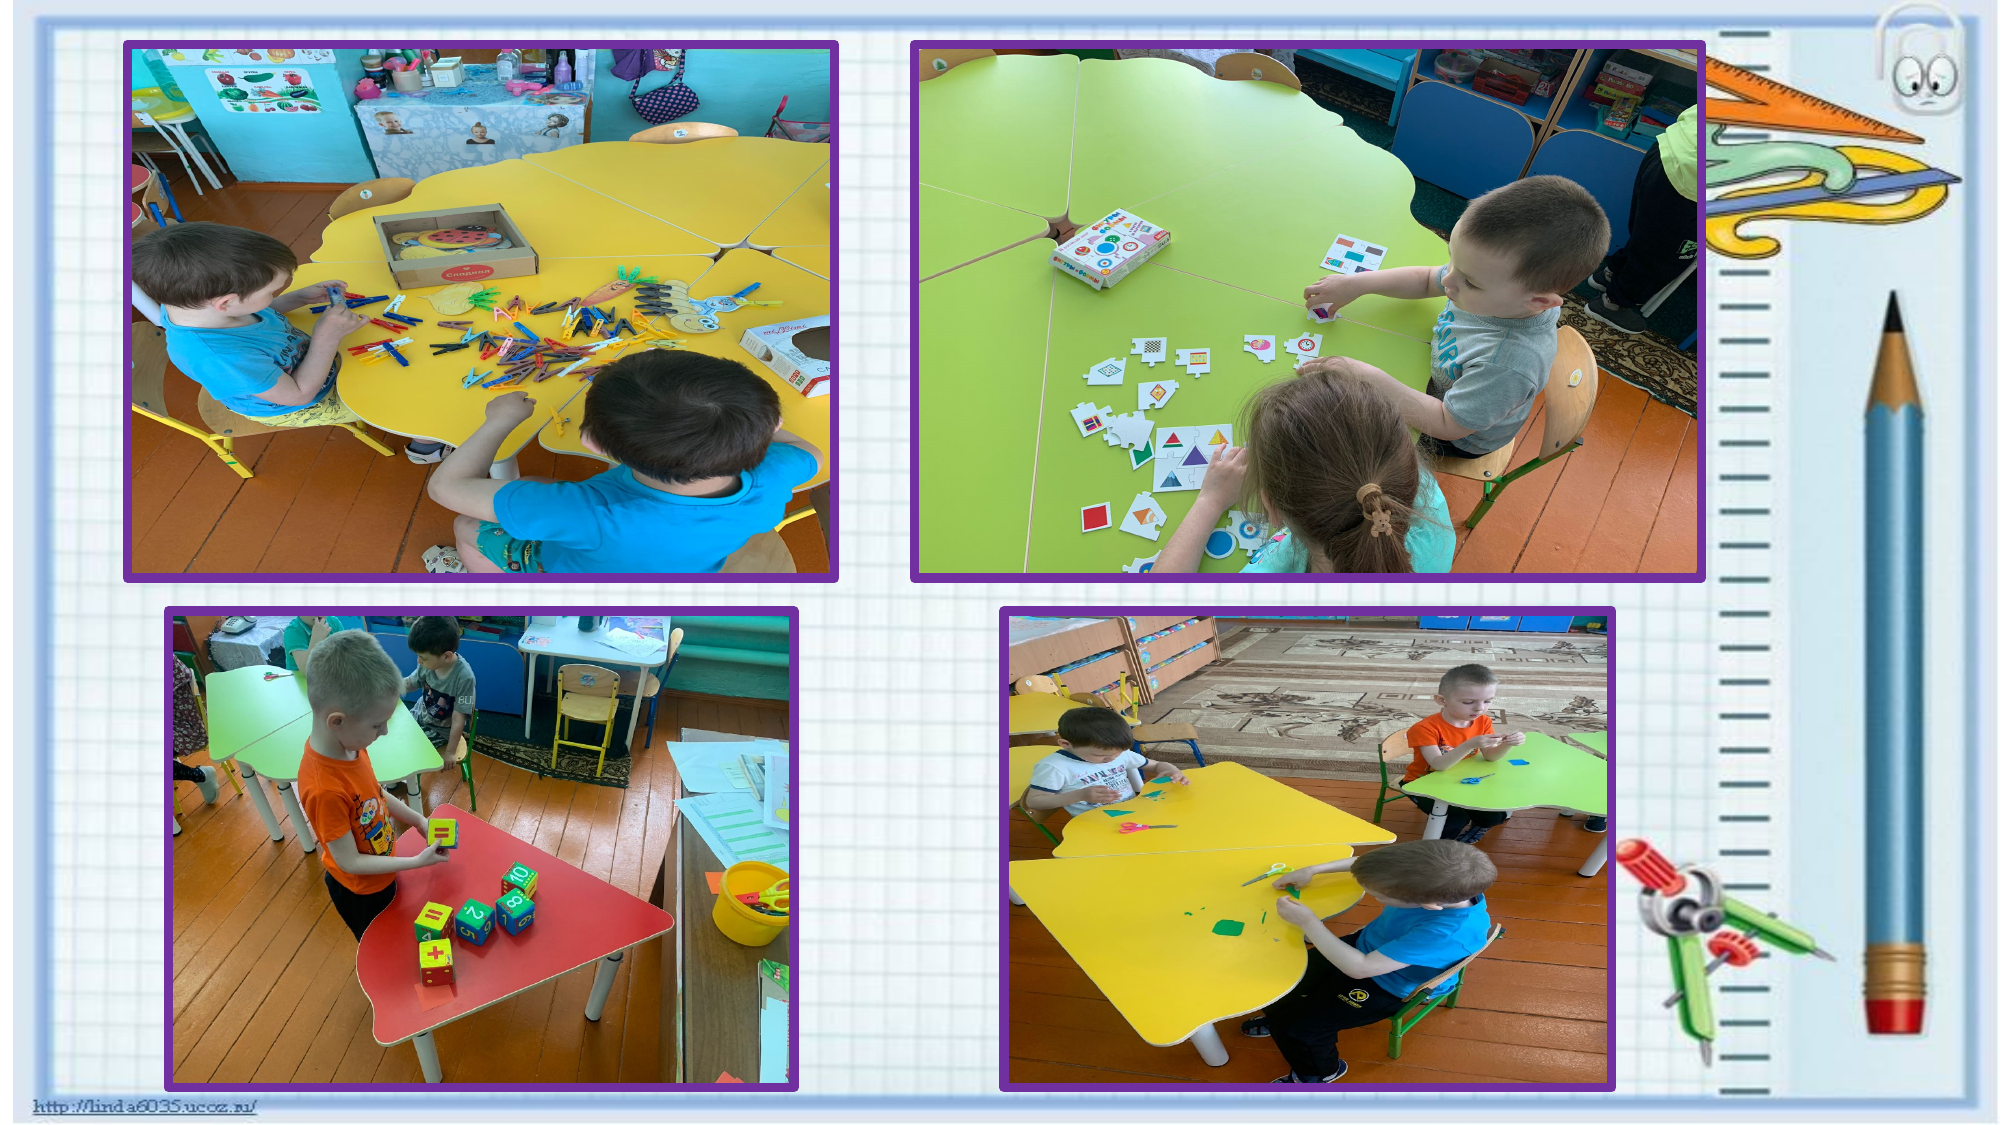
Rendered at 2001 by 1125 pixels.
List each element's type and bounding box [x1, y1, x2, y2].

picture [13, 0, 2000, 1125]
list [132, 49, 830, 574]
